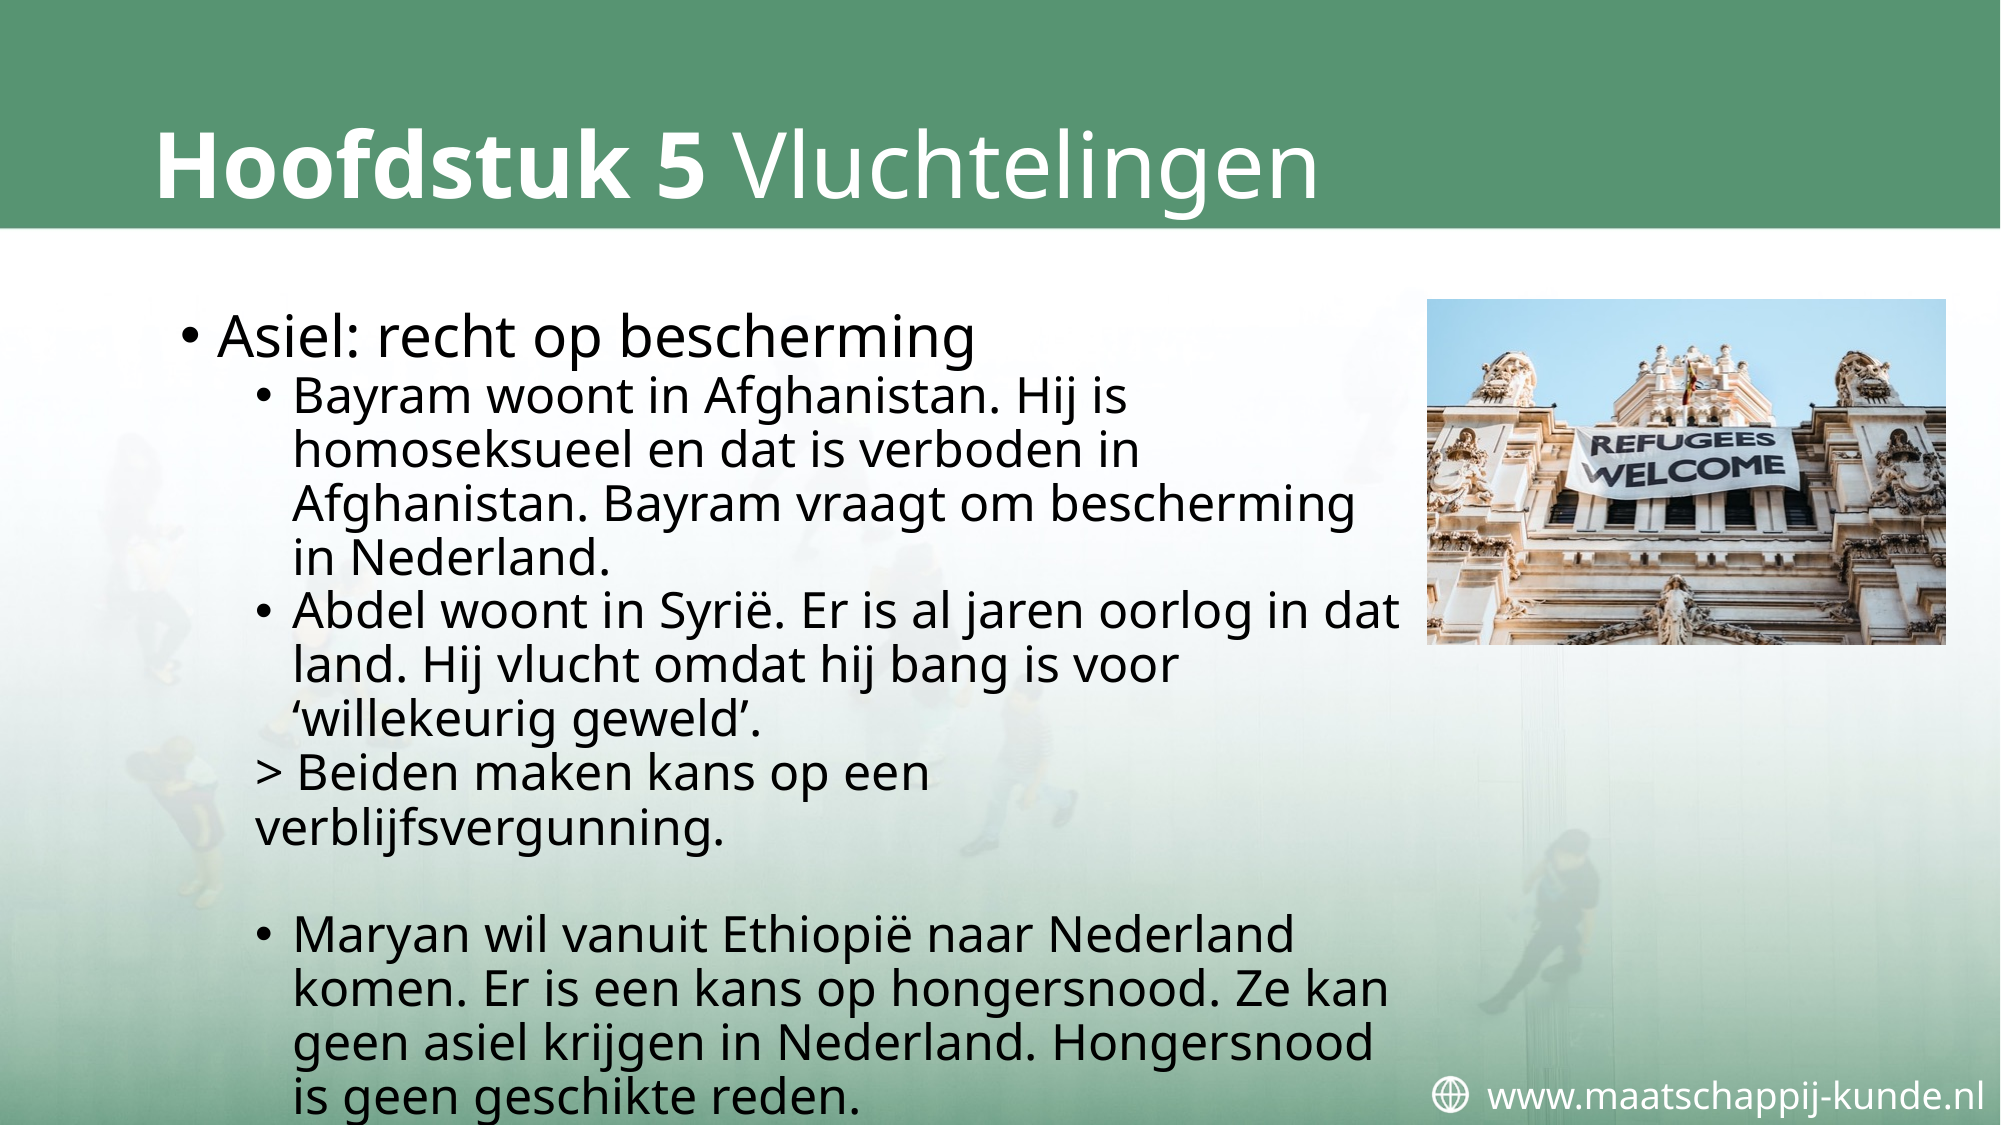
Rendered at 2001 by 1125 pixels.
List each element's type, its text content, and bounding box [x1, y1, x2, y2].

text_box www.maatschappij-kunde.nl [1472, 1064, 2000, 1125]
list Asiel: recht op bescherming Bayram woont in Afghanistan. Hij is homoseksueel en dat is verboden in Afghanistan. Bayram vraagt om bescherming in Nederland. Abdel woont in Syrië. Er is al jaren oorlog in dat land. Hij vlucht omdat hij bang is voor ‘willekeurig geweld’. > Beiden maken kans op een verblijfsvergunning. Maryan wil vanuit Ethiopië naar Nederland komen. Er is een kans op hongersnood. Ze kan geen asiel krijgen in Nederland. Hongersnood is geen geschikte reden. [165, 299, 1428, 1014]
picture [0, 0, 2001, 1125]
title Hoofdstuk 5 Vluchtelingen [137, 59, 1863, 278]
